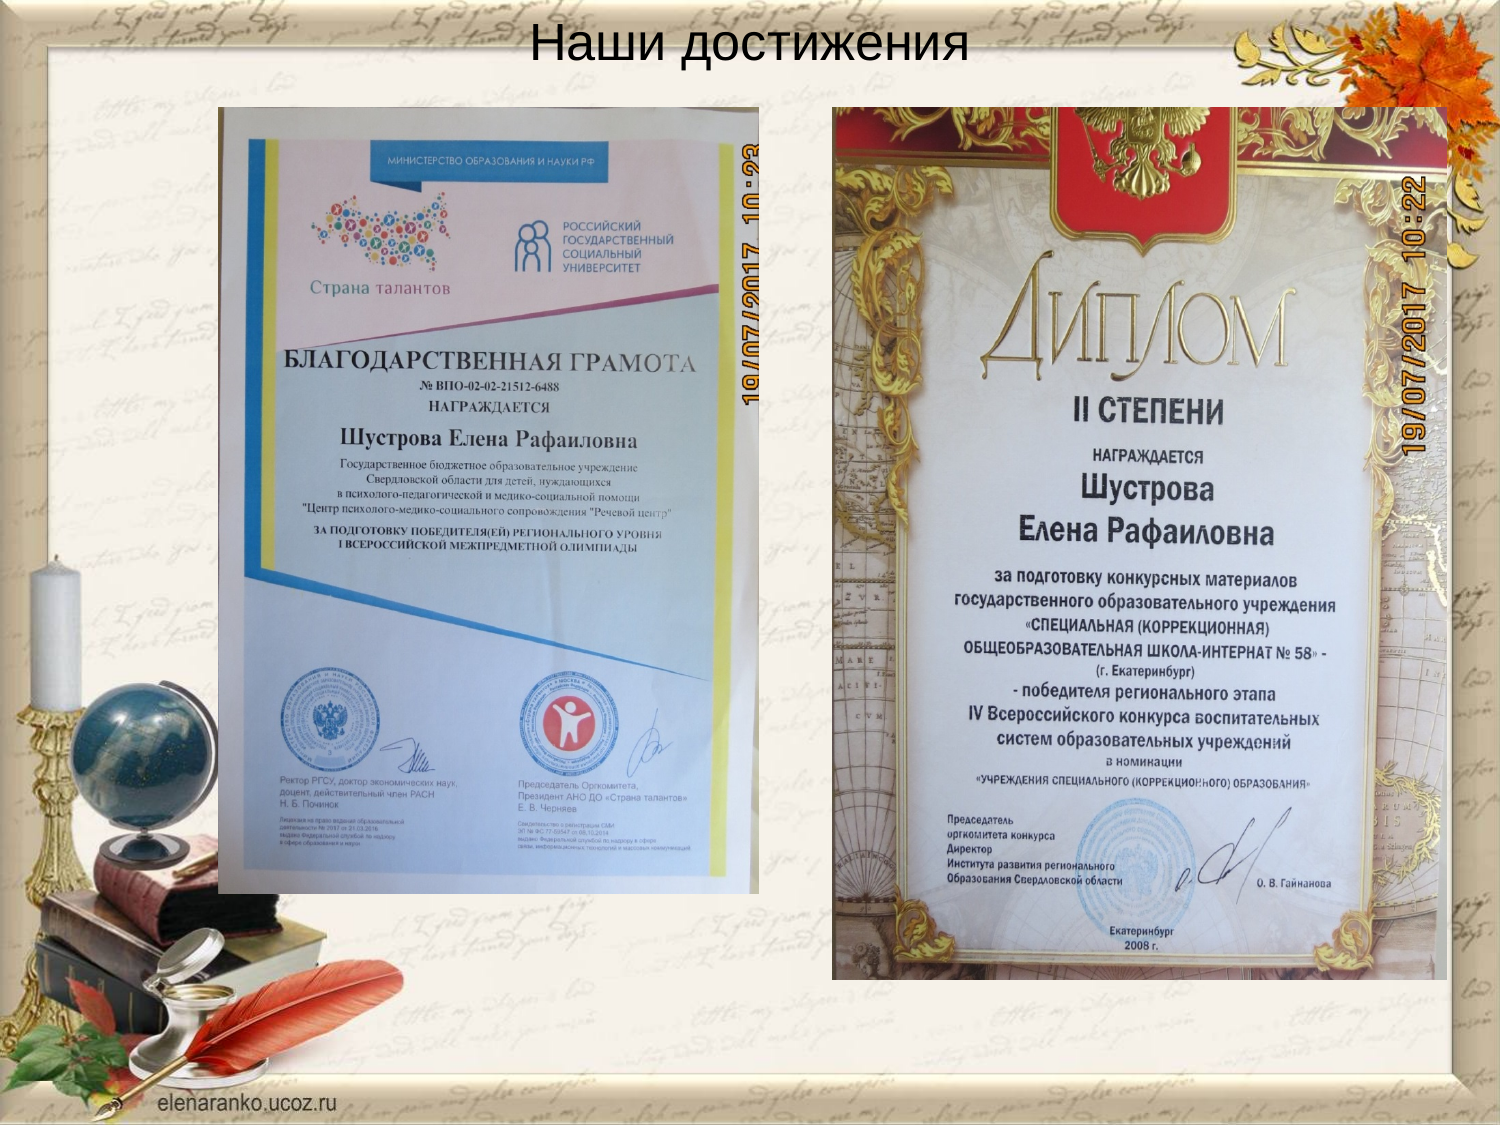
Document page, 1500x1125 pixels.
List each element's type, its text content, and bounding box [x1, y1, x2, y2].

title Наши достижения [75, 0, 1425, 79]
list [218, 107, 759, 894]
picture [0, 0, 1500, 1125]
